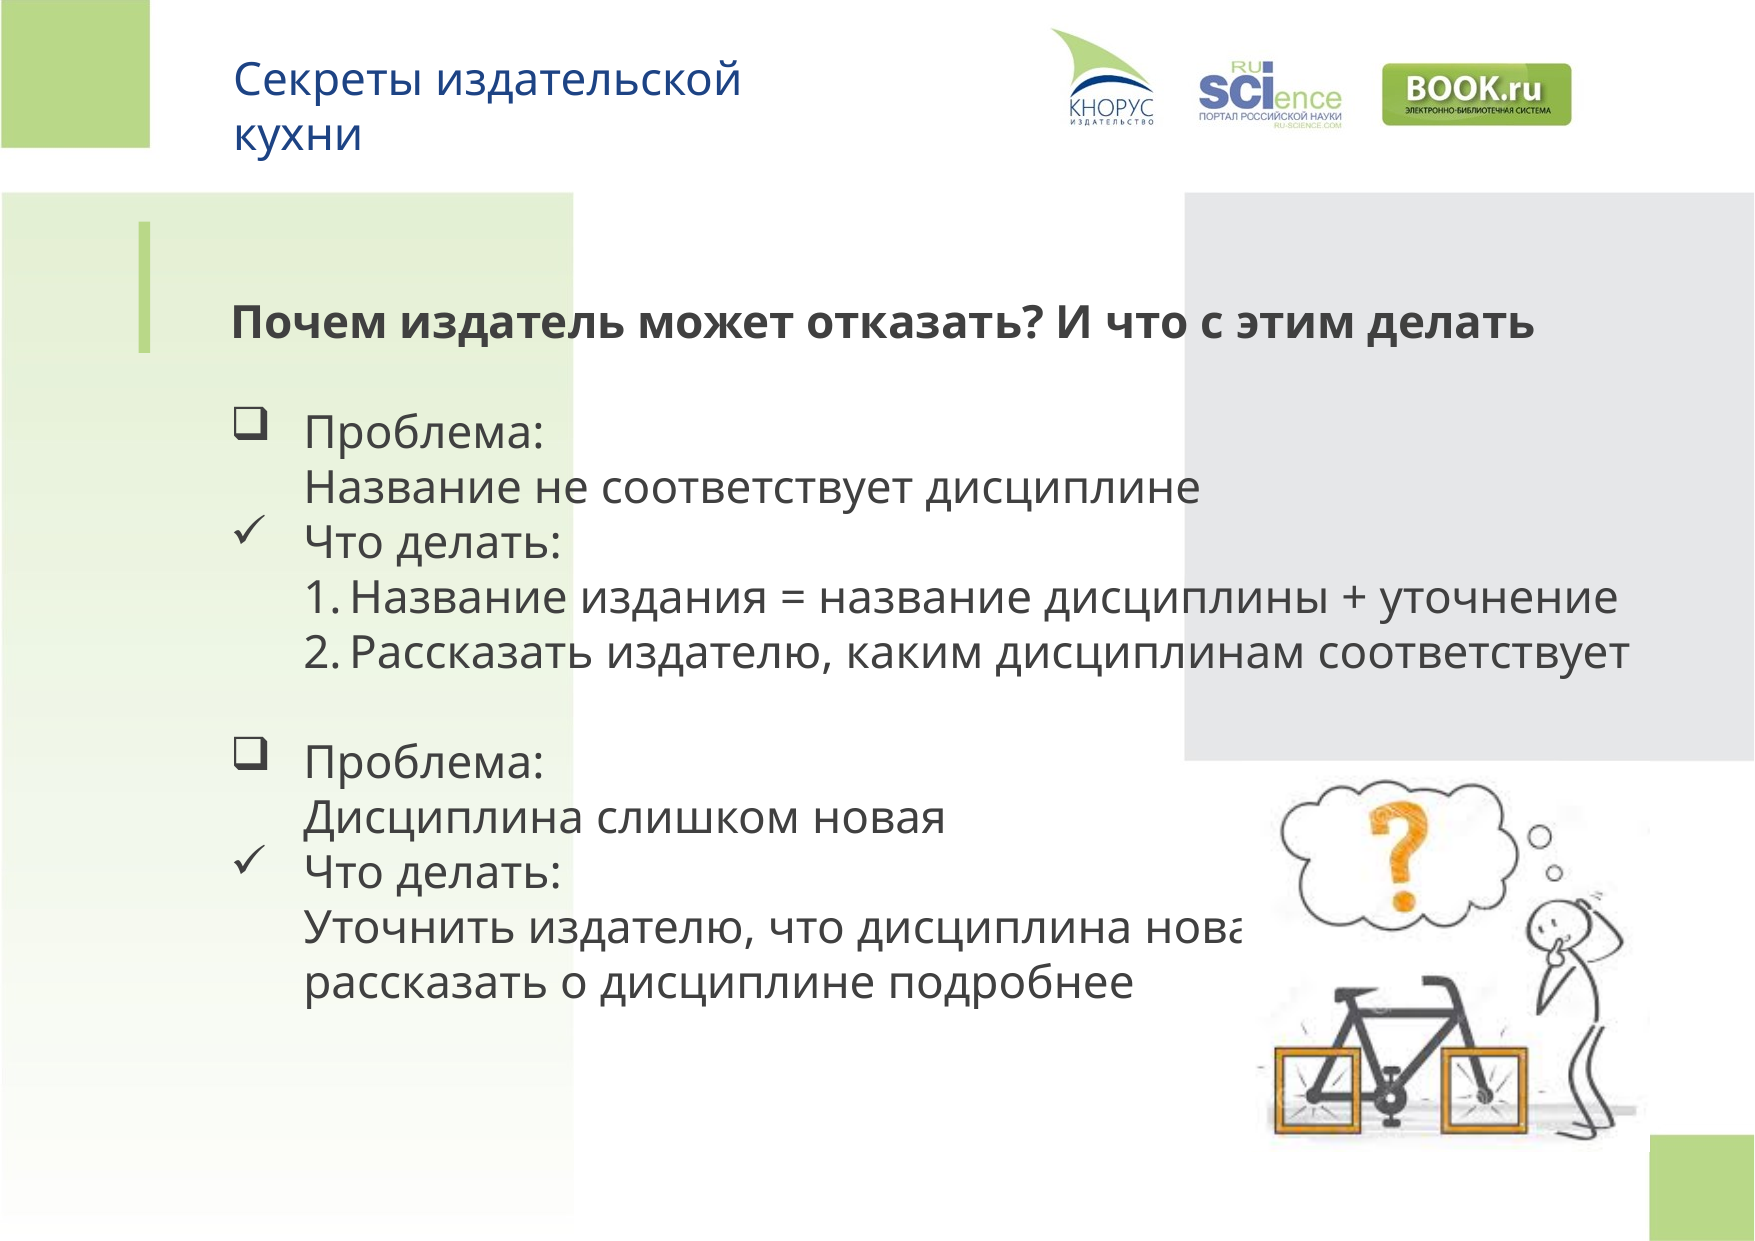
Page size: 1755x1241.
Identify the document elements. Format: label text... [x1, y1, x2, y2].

text_box Почем издатель может отказать? И что с этим делать Проблема: Название не соответствует дисциплине Что делать: Название издания = название дисциплины + уточнение Рассказать издателю, каким дисциплинам соответствует Проблема: Дисциплина слишком новая Что делать: Уточнить издателю, что дисциплина новая, рассказать о дисциплине подробнее [215, 285, 1650, 1070]
text_box [137, 220, 152, 355]
picture [0, 0, 1755, 1241]
text_box Секреты издательской кухни [215, 65, 889, 144]
